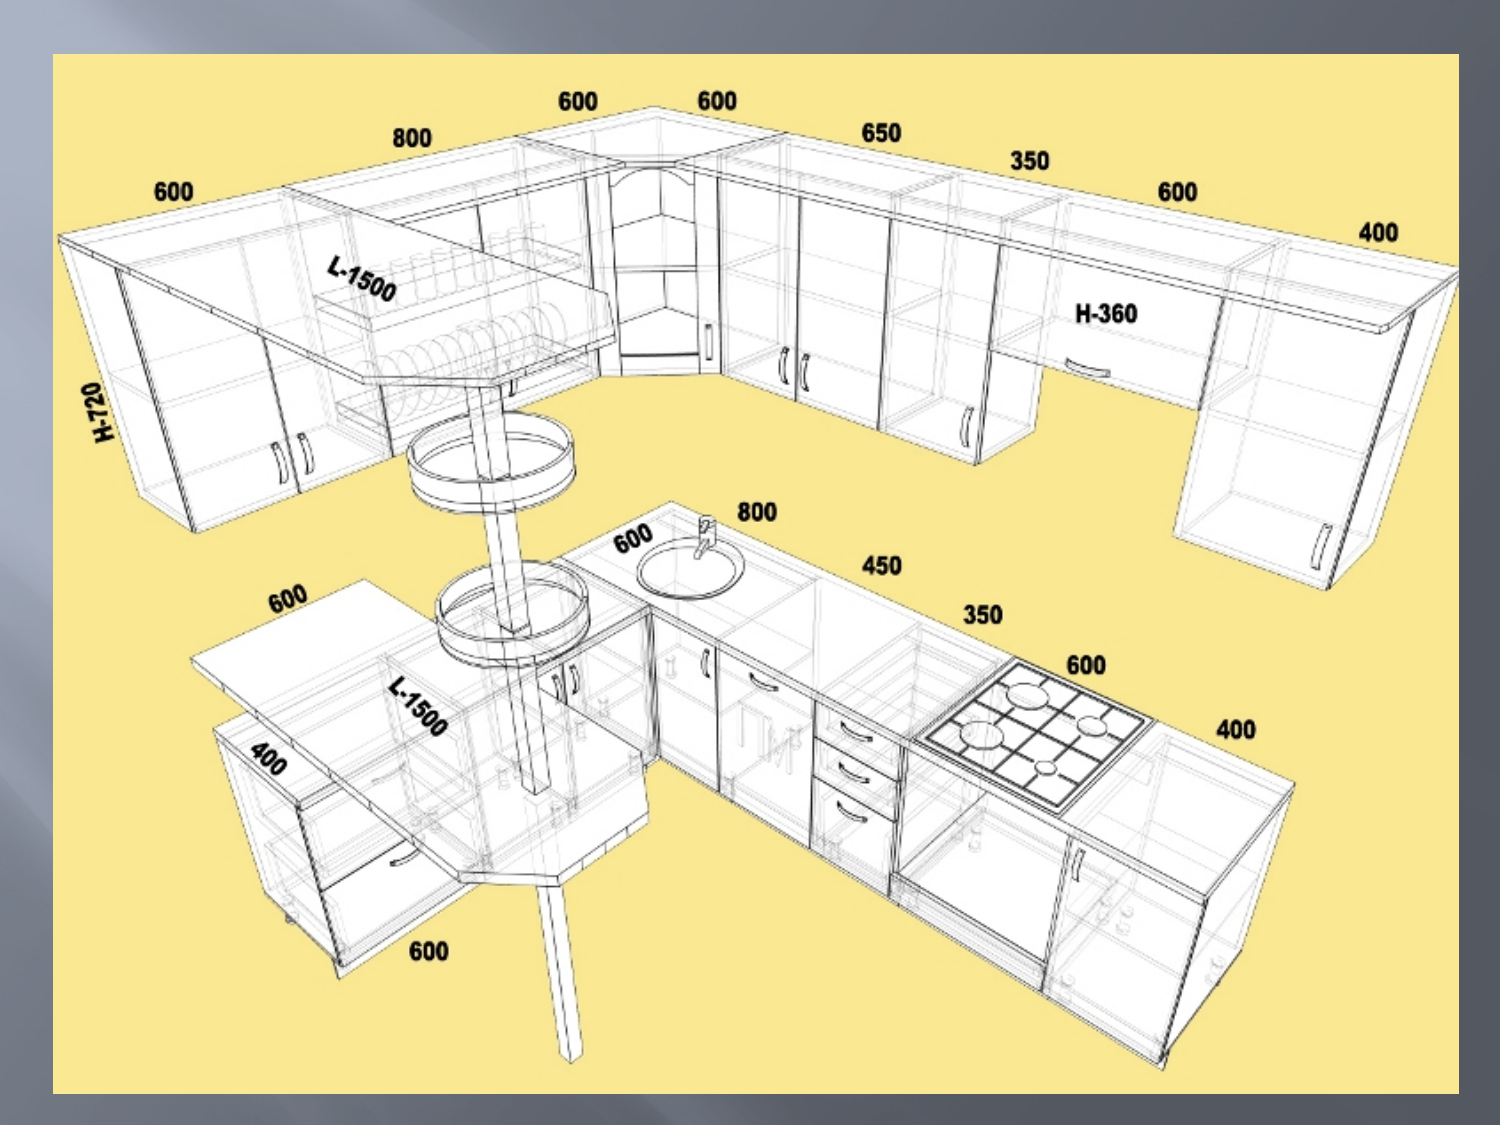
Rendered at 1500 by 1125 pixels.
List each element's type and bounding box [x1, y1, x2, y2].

picture [52, 54, 1459, 1095]
